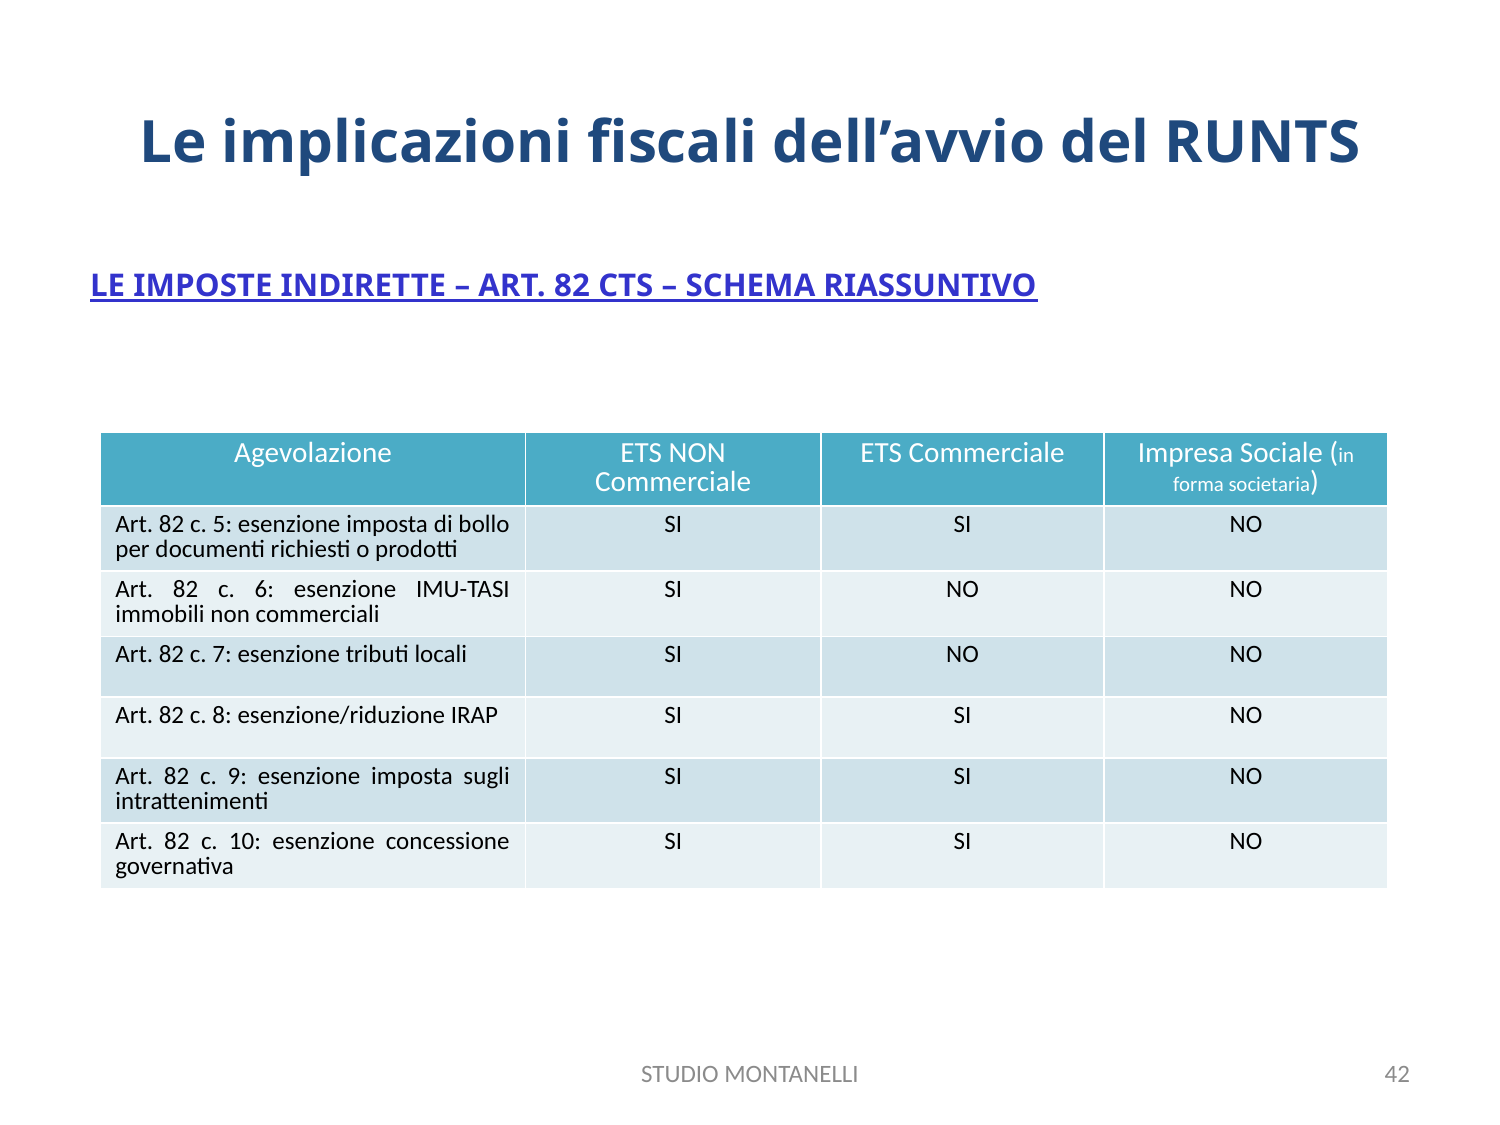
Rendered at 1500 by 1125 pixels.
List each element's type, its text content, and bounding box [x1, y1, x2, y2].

table_cell Art. 82 c. 8: esenzione/riduzione IRAP [101, 698, 525, 757]
table_cell SI [526, 572, 820, 636]
table_cell SI [526, 698, 820, 757]
footer STUDIO MONTANELLI [512, 1042, 988, 1103]
list LE IMPOSTE INDIRETTE – ART. 82 CTS – SCHEMA RIASSUNTIVO [75, 262, 1425, 1005]
table_header ETS NON Commerciale [526, 433, 820, 505]
table_cell Art. 82 c. 6: esenzione IMU-TASI immobili non commerciali [101, 572, 525, 636]
table_cell SI [526, 824, 820, 888]
table_cell NO [822, 637, 1103, 696]
slide_number 42 [1074, 1042, 1425, 1103]
table_cell SI [526, 507, 820, 570]
table_cell SI [822, 698, 1103, 757]
table_cell NO [1105, 637, 1387, 696]
table_header Impresa Sociale (in forma societaria) [1105, 433, 1387, 505]
title Le implicazioni fiscali dell’avvio del RUNTS [75, 45, 1425, 233]
table_cell Art. 82 c. 7: esenzione tributi locali [101, 637, 525, 696]
table_header Agevolazione [101, 433, 525, 505]
table_cell Art. 82 c. 9: esenzione imposta sugli intrattenimenti [101, 759, 525, 822]
table_cell Art. 82 c. 10: esenzione concessione governativa [101, 824, 525, 888]
table_cell NO [822, 572, 1103, 636]
table_cell NO [1105, 698, 1387, 757]
table_header ETS Commerciale [822, 433, 1103, 505]
table_cell NO [1105, 507, 1387, 570]
table_cell SI [822, 824, 1103, 888]
table_cell NO [1105, 824, 1387, 888]
table_cell SI [822, 507, 1103, 570]
table_cell NO [1105, 759, 1387, 822]
table_cell NO [1105, 572, 1387, 636]
table_cell SI [822, 759, 1103, 822]
table_cell Art. 82 c. 5: esenzione imposta di bollo per documenti richiesti o prodotti [101, 507, 525, 570]
table_cell SI [526, 637, 820, 696]
table_cell SI [526, 759, 820, 822]
